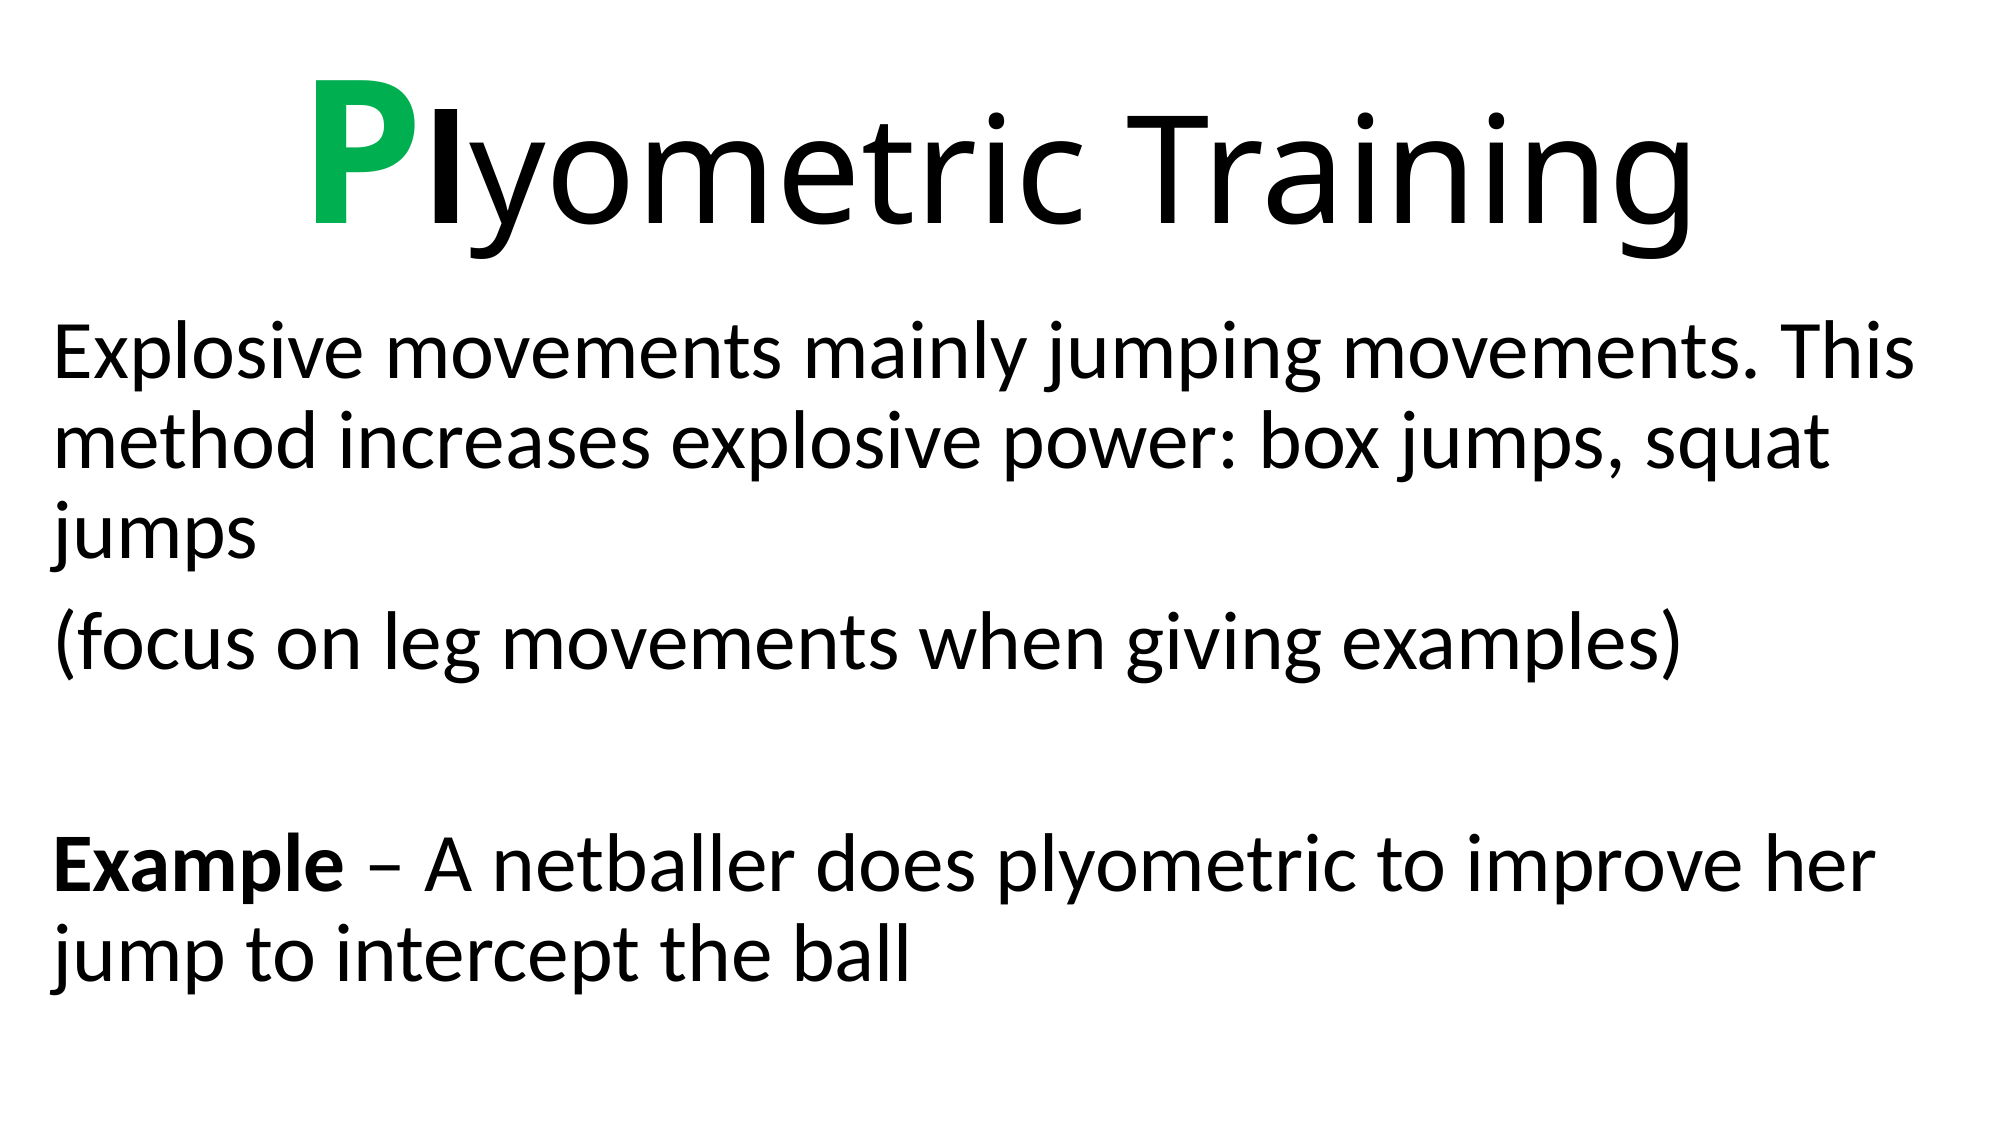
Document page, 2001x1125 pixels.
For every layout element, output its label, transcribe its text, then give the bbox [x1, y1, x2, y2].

list Explosive movements mainly jumping movements. This method increases explosive power: box jumps, squat jumps (focus on leg movements when giving examples) Example – A netballer does plyometric to improve her jump to intercept the ball [37, 299, 1957, 1125]
title Plyometric Training [137, 50, 1863, 268]
